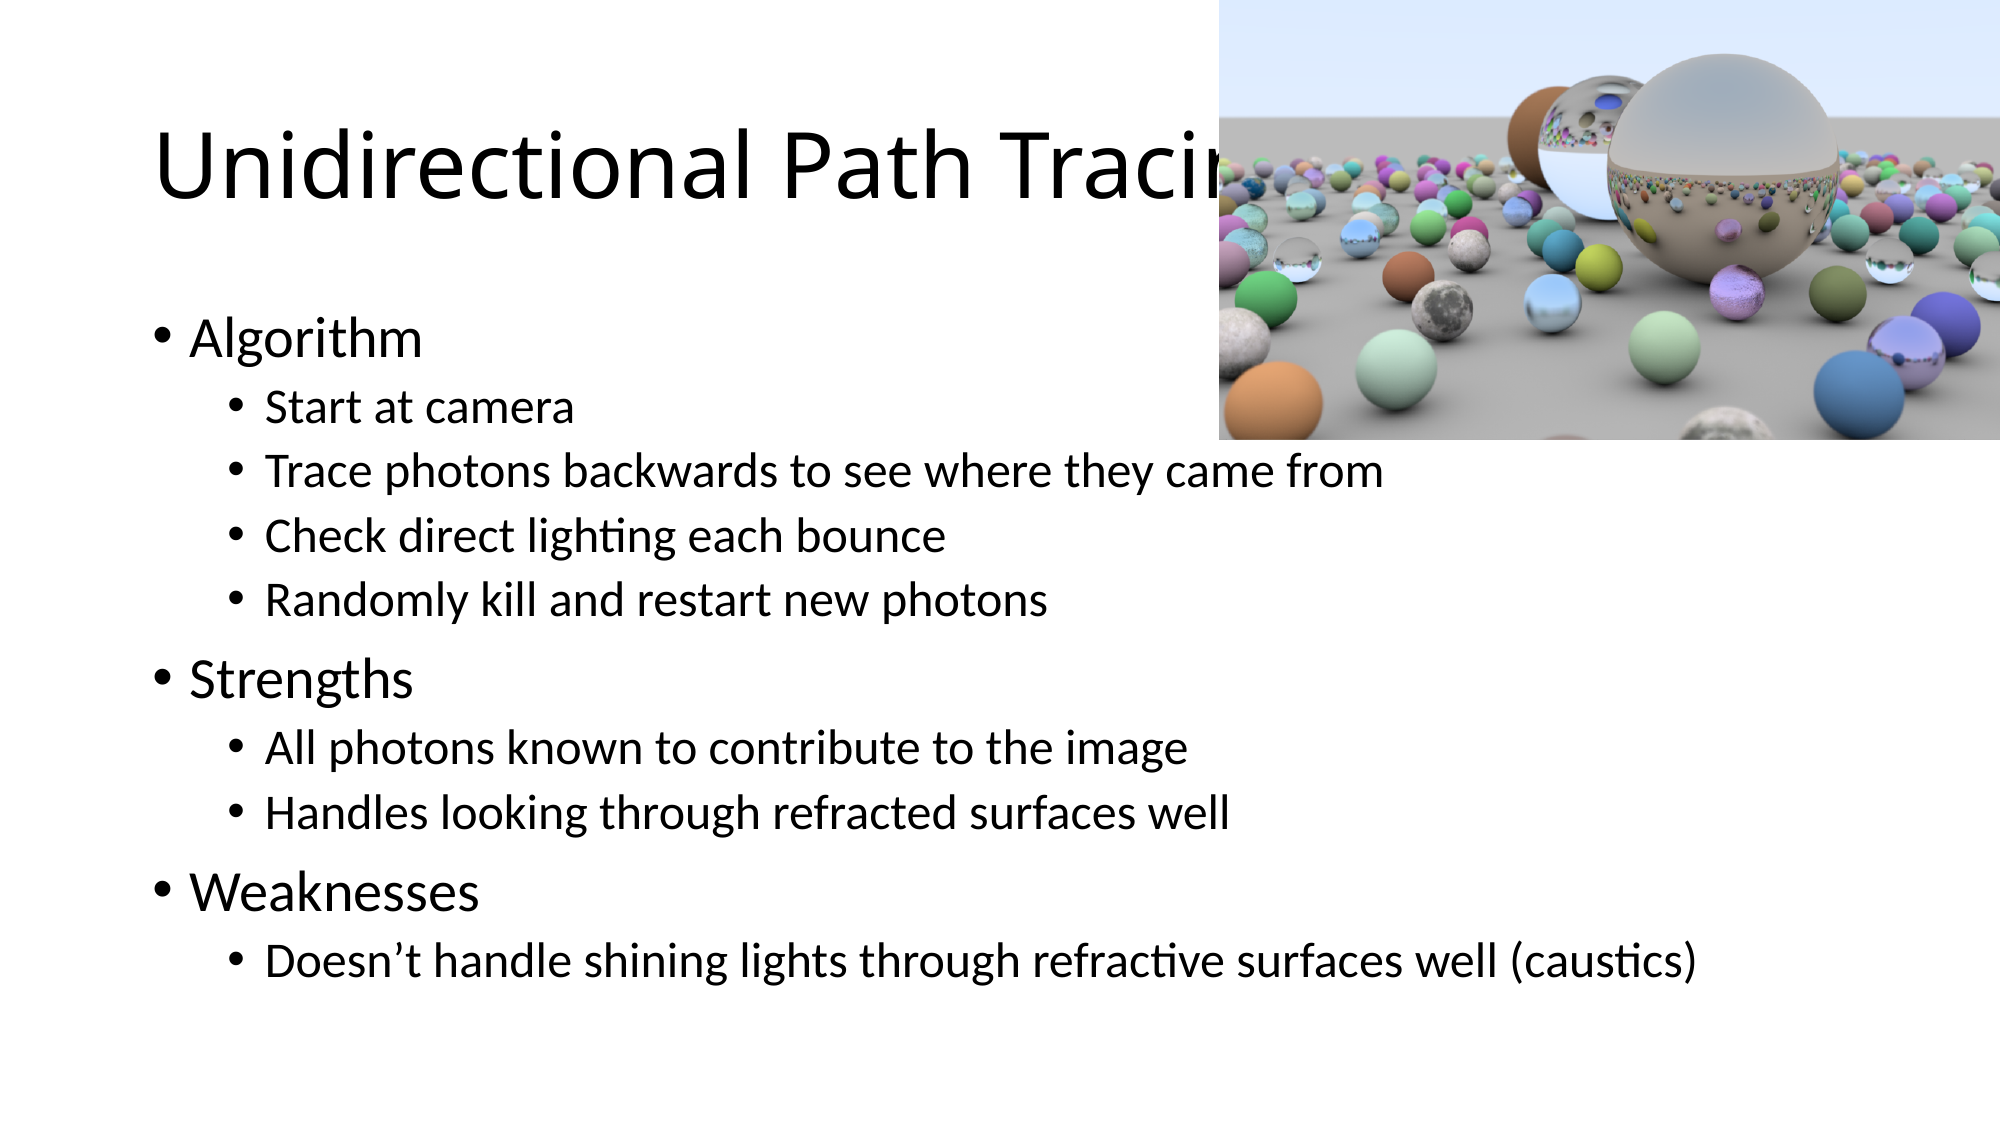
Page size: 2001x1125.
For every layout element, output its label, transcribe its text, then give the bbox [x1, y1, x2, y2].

list Algorithm Start at camera Trace photons backwards to see where they came from Check direct lighting each bounce Randomly kill and restart new photons Strengths All photons known to contribute to the image Handles looking through refracted surfaces well Weaknesses Doesn’t handle shining lights through refractive surfaces well (caustics) [137, 299, 1863, 1014]
title Unidirectional Path Tracing [137, 59, 1219, 278]
picture [1219, 0, 2000, 440]
